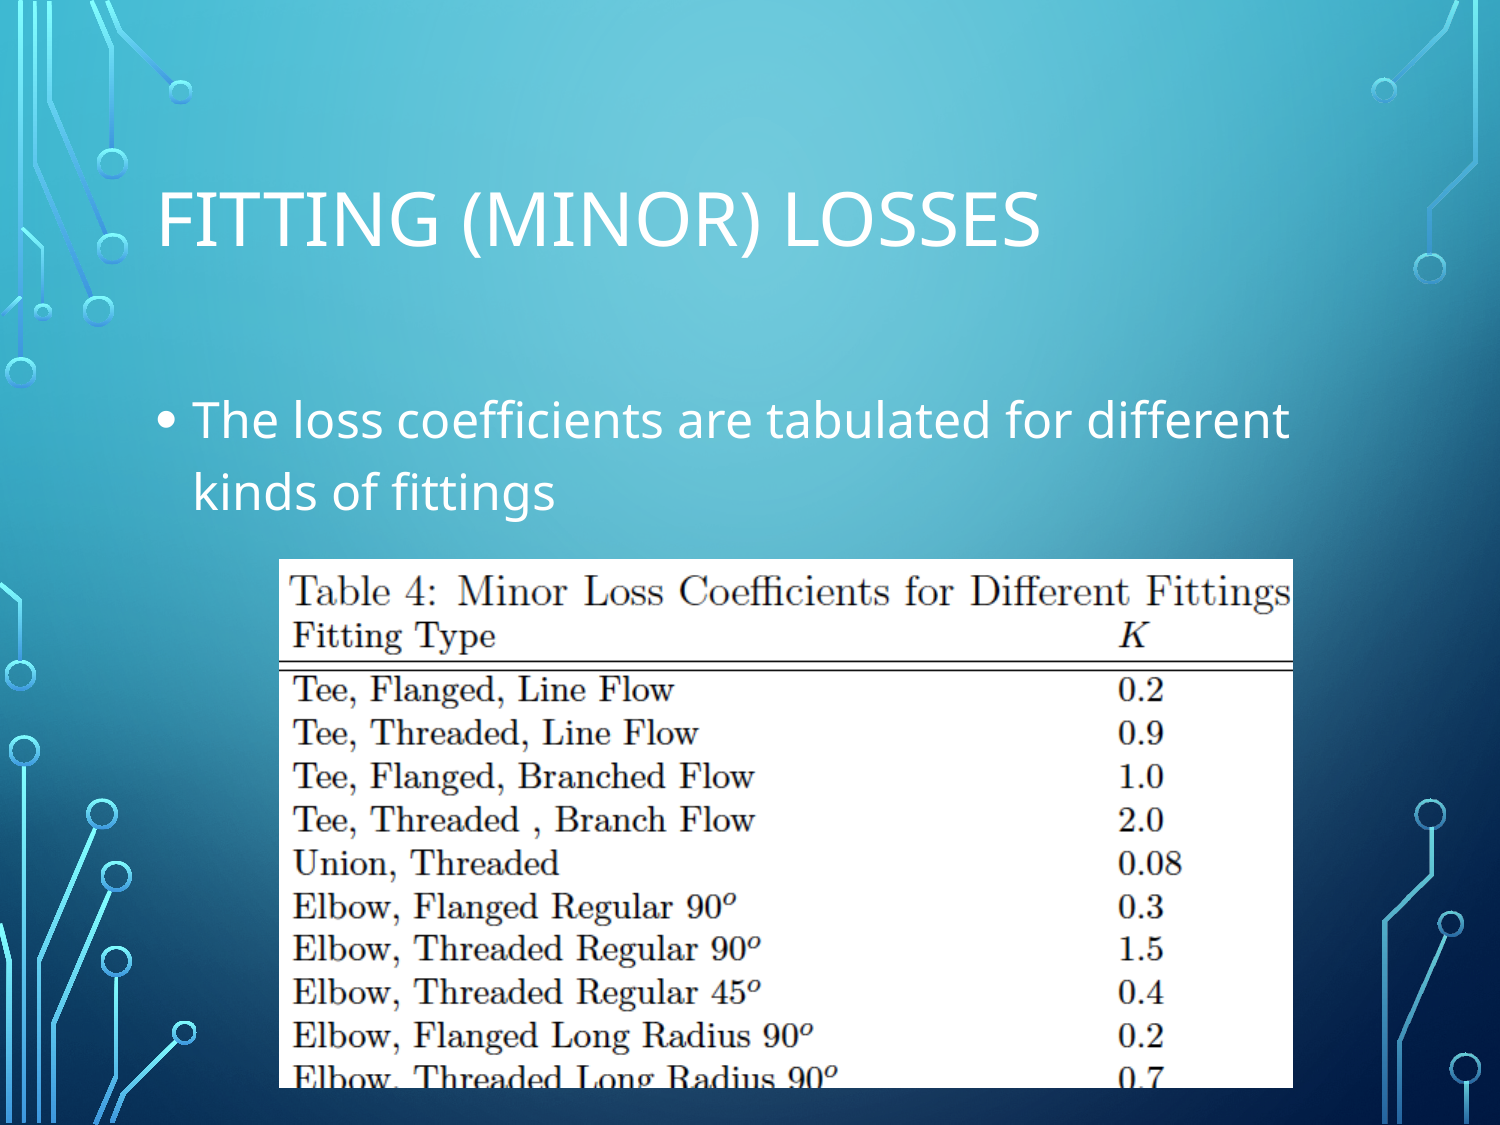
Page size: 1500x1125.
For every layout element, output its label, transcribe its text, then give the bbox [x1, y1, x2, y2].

picture [278, 558, 1294, 1088]
list The loss coefficients are tabulated for different kinds of fittings [140, 369, 1360, 950]
title Fitting (Minor) Losses [140, 101, 1360, 344]
